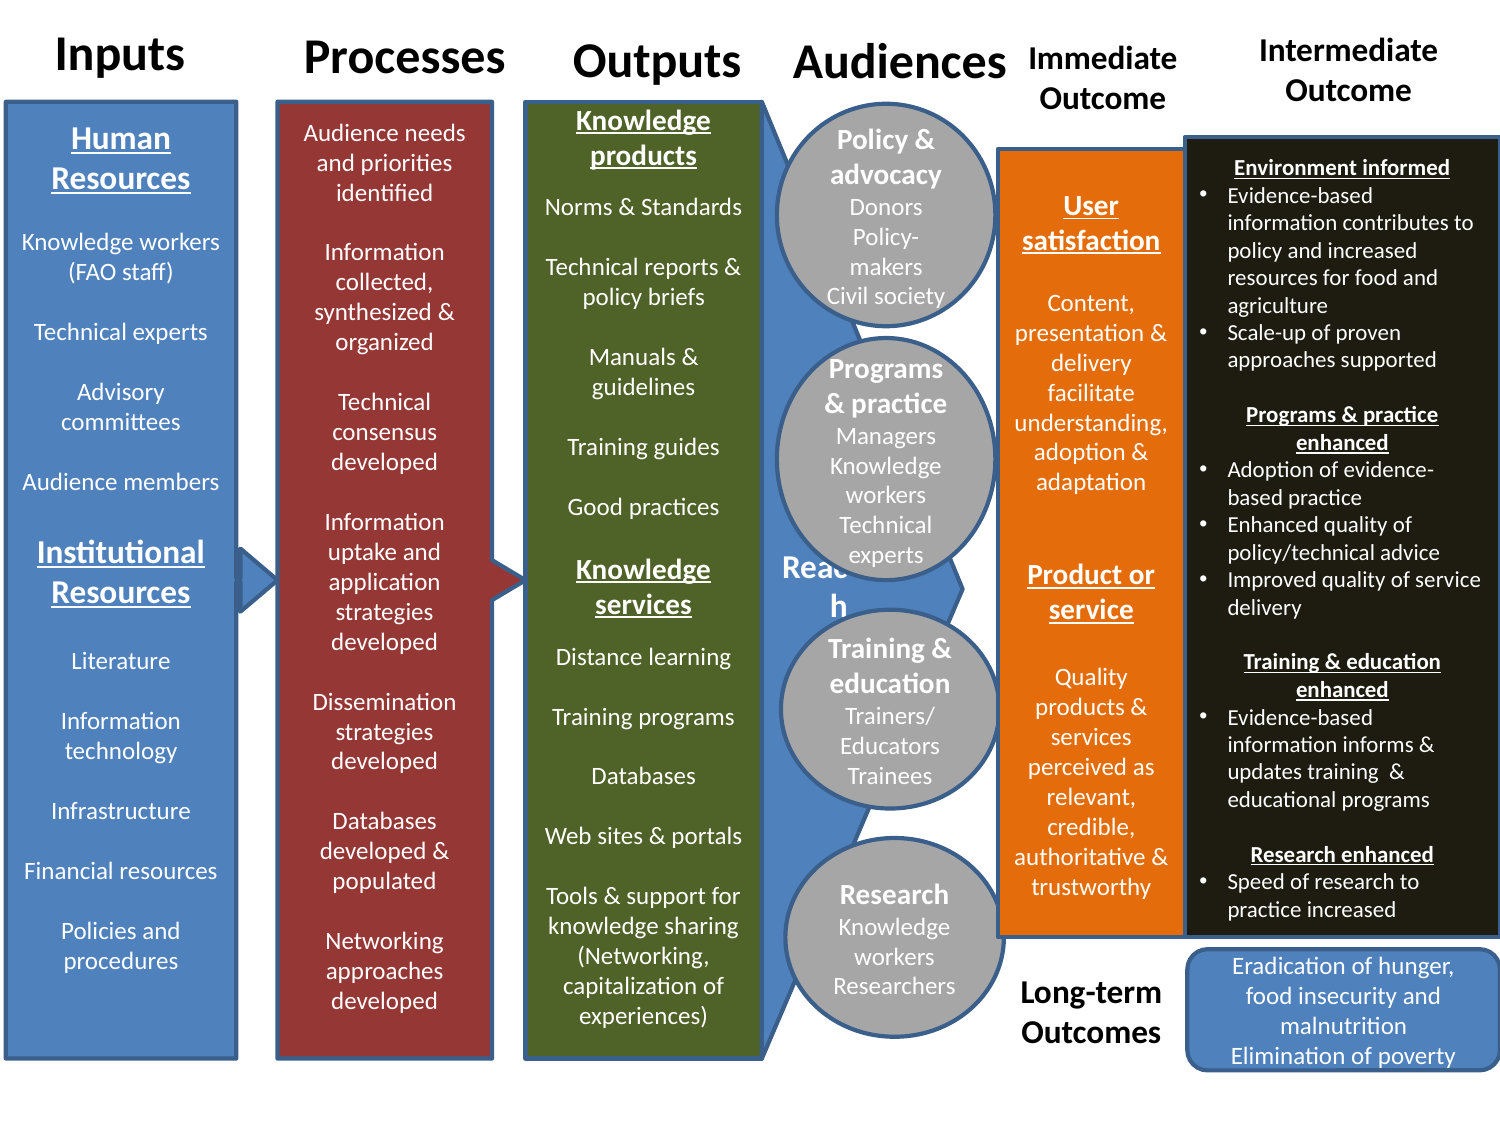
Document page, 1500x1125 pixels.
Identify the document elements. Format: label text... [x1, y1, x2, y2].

text_box Programs & practice Managers Knowledge workers Technical experts [774, 335, 996, 583]
text_box User satisfaction Content, presentation & delivery facilitate understanding, adoption & adaptation Product or service Quality products & services perceived as relevant, credible, authoritative & trustworthy [996, 147, 1183, 939]
text_box Outputs [558, 20, 757, 96]
text_box Human Resources Knowledge workers (FAO staff) Technical experts Advisory committees Audience members Institutional Resources Literature Information technology Infrastructure Financial resources Policies and procedures [3, 99, 275, 1061]
text_box Intermediate Outcome [1237, 21, 1461, 116]
text_box Environment informed Evidence-based information contributes to policy and increased resources for food and agriculture Scale-up of proven approaches supported Programs & practice enhanced Adoption of evidence-based practice Enhanced quality of policy/technical advice Improved quality of service delivery Training & education enhanced Evidence-based information informs & updates training & educational programs Research enhanced Speed of research to practice increased [1183, 135, 1500, 939]
text_box Eradication of hunger, food insecurity and malnutrition Elimination of poverty [1185, 947, 1500, 1073]
text_box Inputs [39, 12, 201, 88]
text_box Training & education Trainers/ Educators Trainees [778, 607, 996, 811]
text_box Immediate Outcome [1007, 28, 1199, 124]
text_box Policy & advocacy Donors Policy-makers Civil society [774, 101, 996, 329]
text_box Knowledge products Norms & Standards Technical reports & policy briefs Manuals & guidelines Training guides Good practices Knowledge services Distance learning Training programs Databases Web sites & portals Tools & support for knowledge sharing (Networking, capitalization of experiences) [523, 100, 760, 1061]
text_box Audiences [778, 21, 1023, 97]
text_box Reach [759, 99, 965, 1061]
text_box Audience needs and priorities identified Information collected, synthesized & organized Technical consensus developed Information uptake and application strategies developed Dissemination strategies developed Databases developed & populated Networking approaches developed [275, 99, 523, 1061]
text_box Long-term Outcomes [995, 962, 1186, 1058]
text_box Processes [288, 16, 521, 92]
text_box Research Knowledge workers Researchers [783, 835, 1006, 1039]
